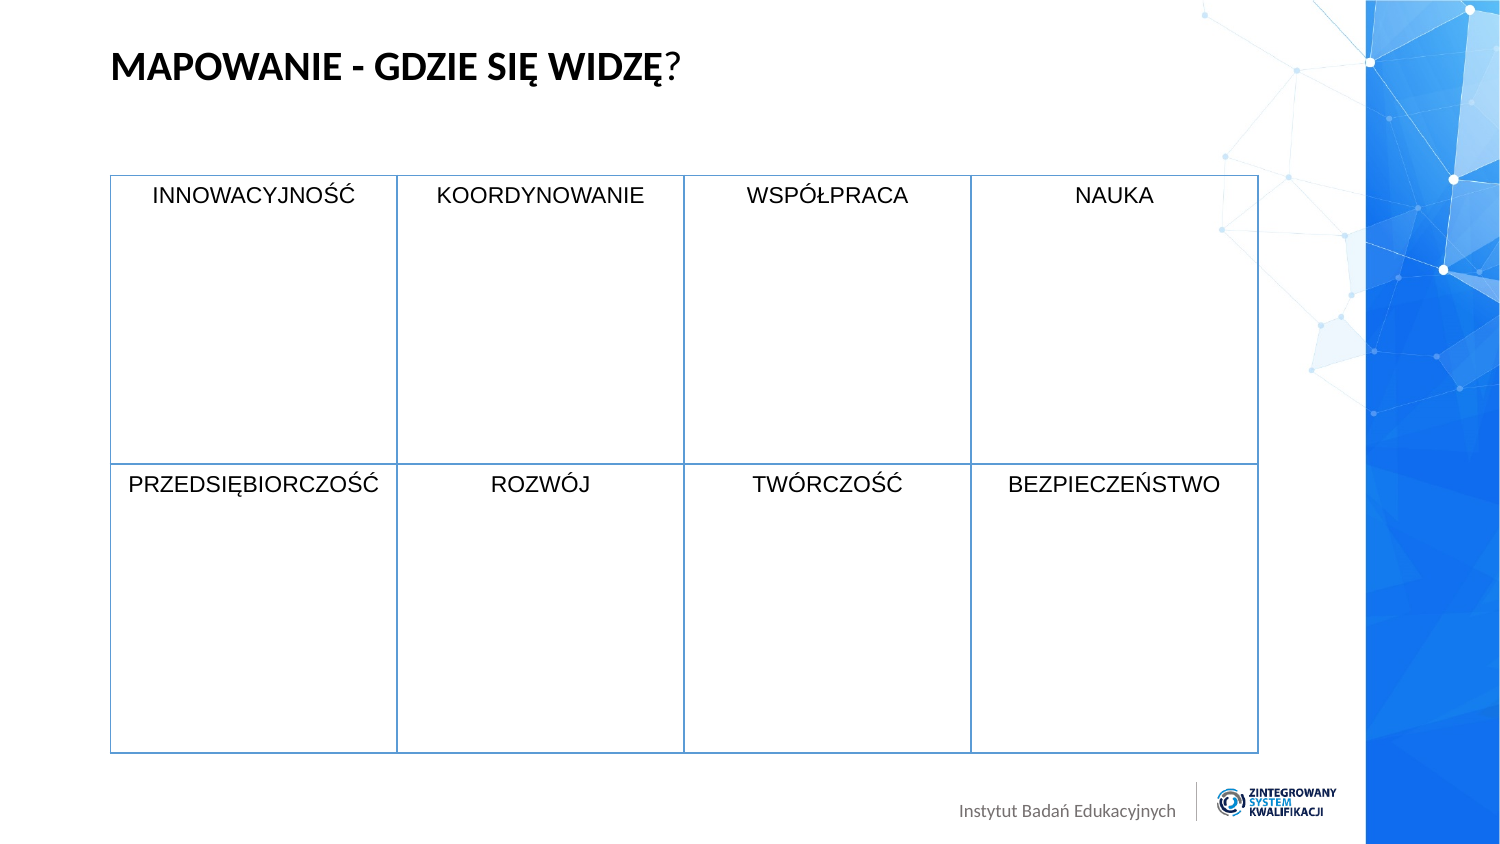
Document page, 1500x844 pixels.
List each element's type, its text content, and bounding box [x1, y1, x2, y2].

table_cell TWÓRCZOŚĆ [685, 465, 970, 752]
table_header KOORDYNOWANIE [398, 176, 683, 463]
table_header WSPÓŁPRACA [685, 176, 970, 463]
table_cell ROZWÓJ [398, 465, 683, 752]
table_header INNOWACYJNOŚĆ [111, 176, 396, 463]
table_cell BEZPIECZEŃSTWO [972, 465, 1257, 752]
table_header NAUKA [972, 176, 1257, 463]
table_cell PRZEDSIĘBIORCZOŚĆ [111, 465, 396, 752]
title MAPOWANIE - GDZIE SIĘ WIDZĘ? [110, 44, 1139, 131]
picture [1179, 0, 1500, 844]
